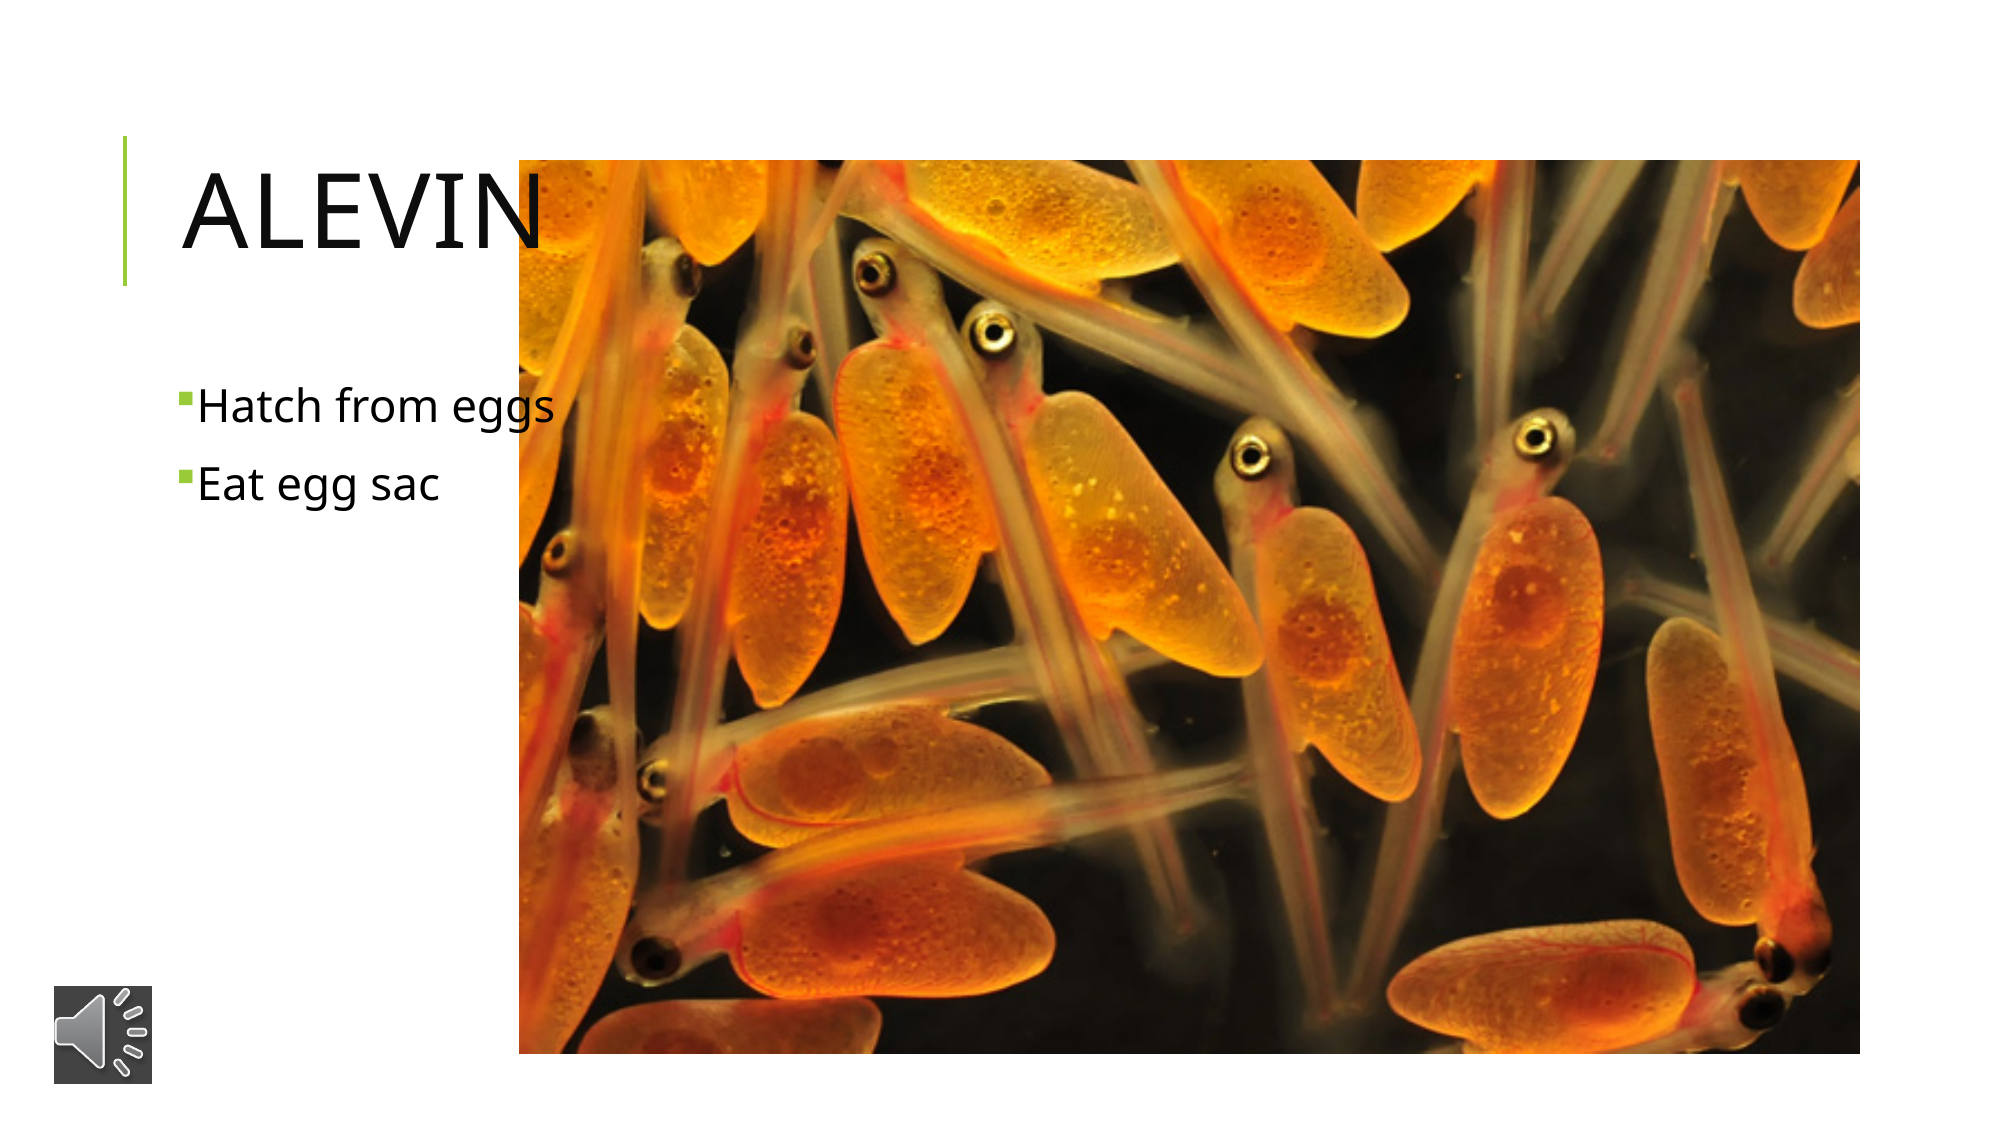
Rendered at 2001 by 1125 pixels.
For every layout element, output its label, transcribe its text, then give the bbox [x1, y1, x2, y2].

picture [53, 984, 154, 1086]
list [519, 159, 1860, 1054]
title alevin [168, 96, 1763, 342]
list Hatch from eggs Eat egg sac [168, 375, 512, 1035]
